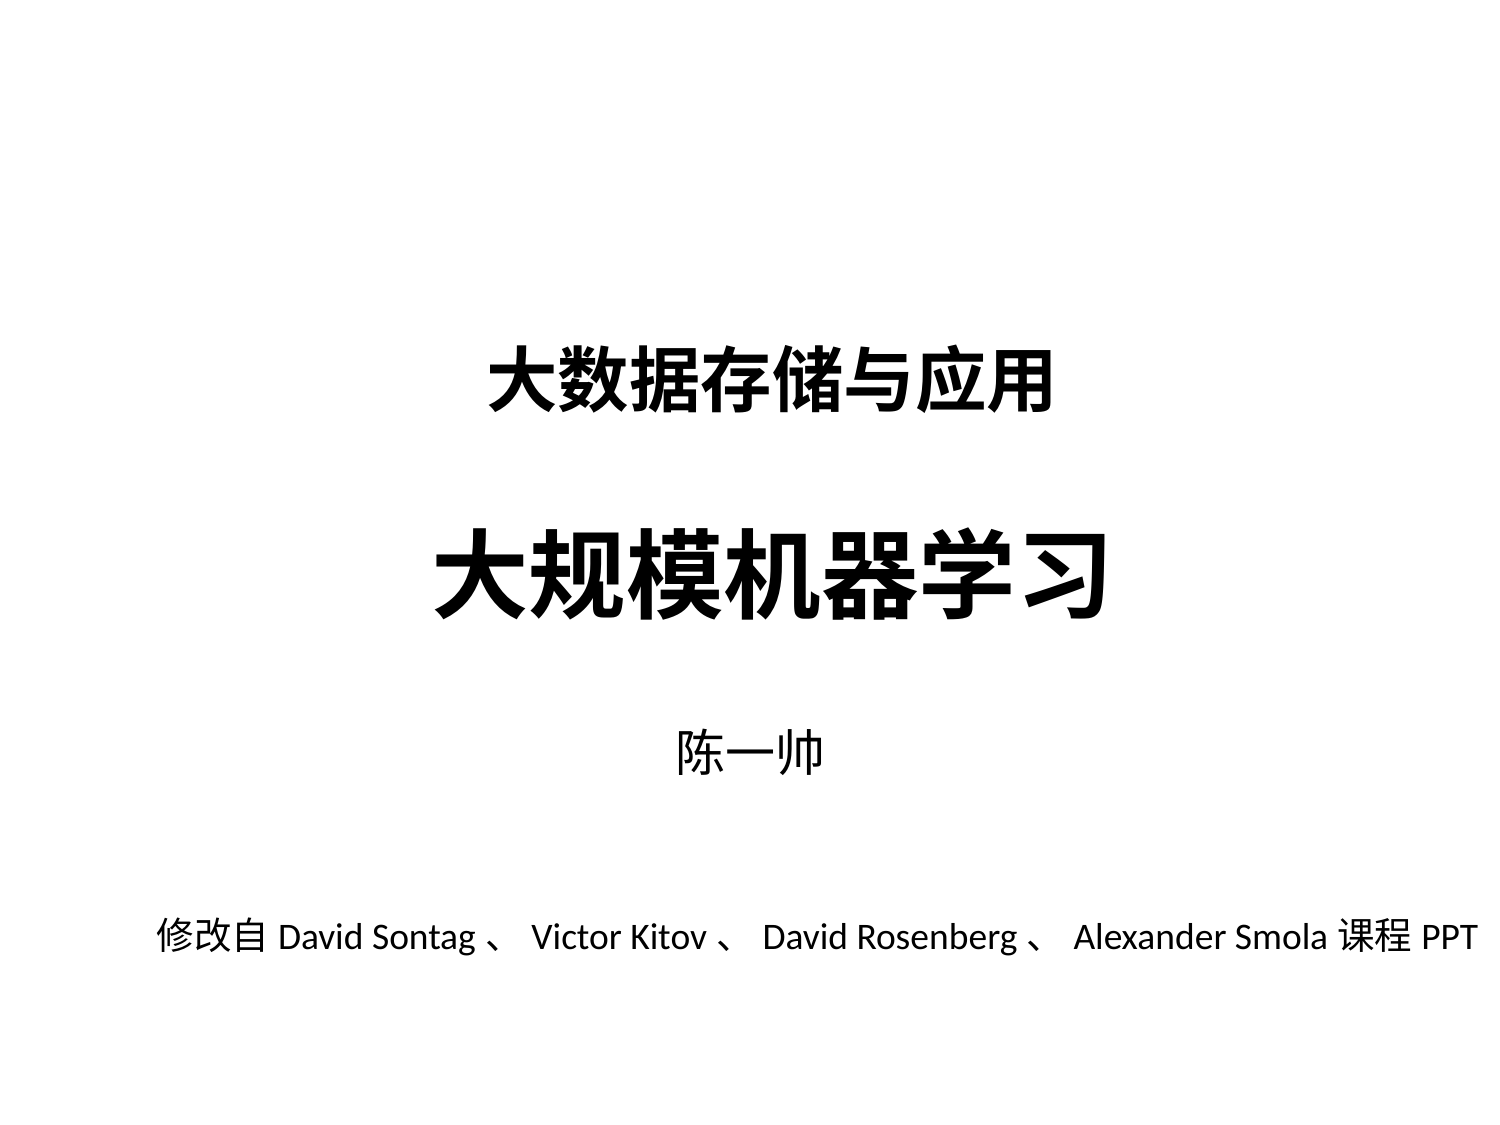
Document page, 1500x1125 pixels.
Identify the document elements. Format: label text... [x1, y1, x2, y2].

text_box 修改自David Sontag、Victor Kitov、David Rosenberg、Alexander Smola课程PPT [141, 904, 1493, 965]
title 大数据存储与应用 大规模机器学习 [232, 336, 1313, 639]
subtitle 陈一帅 [187, 639, 1313, 904]
